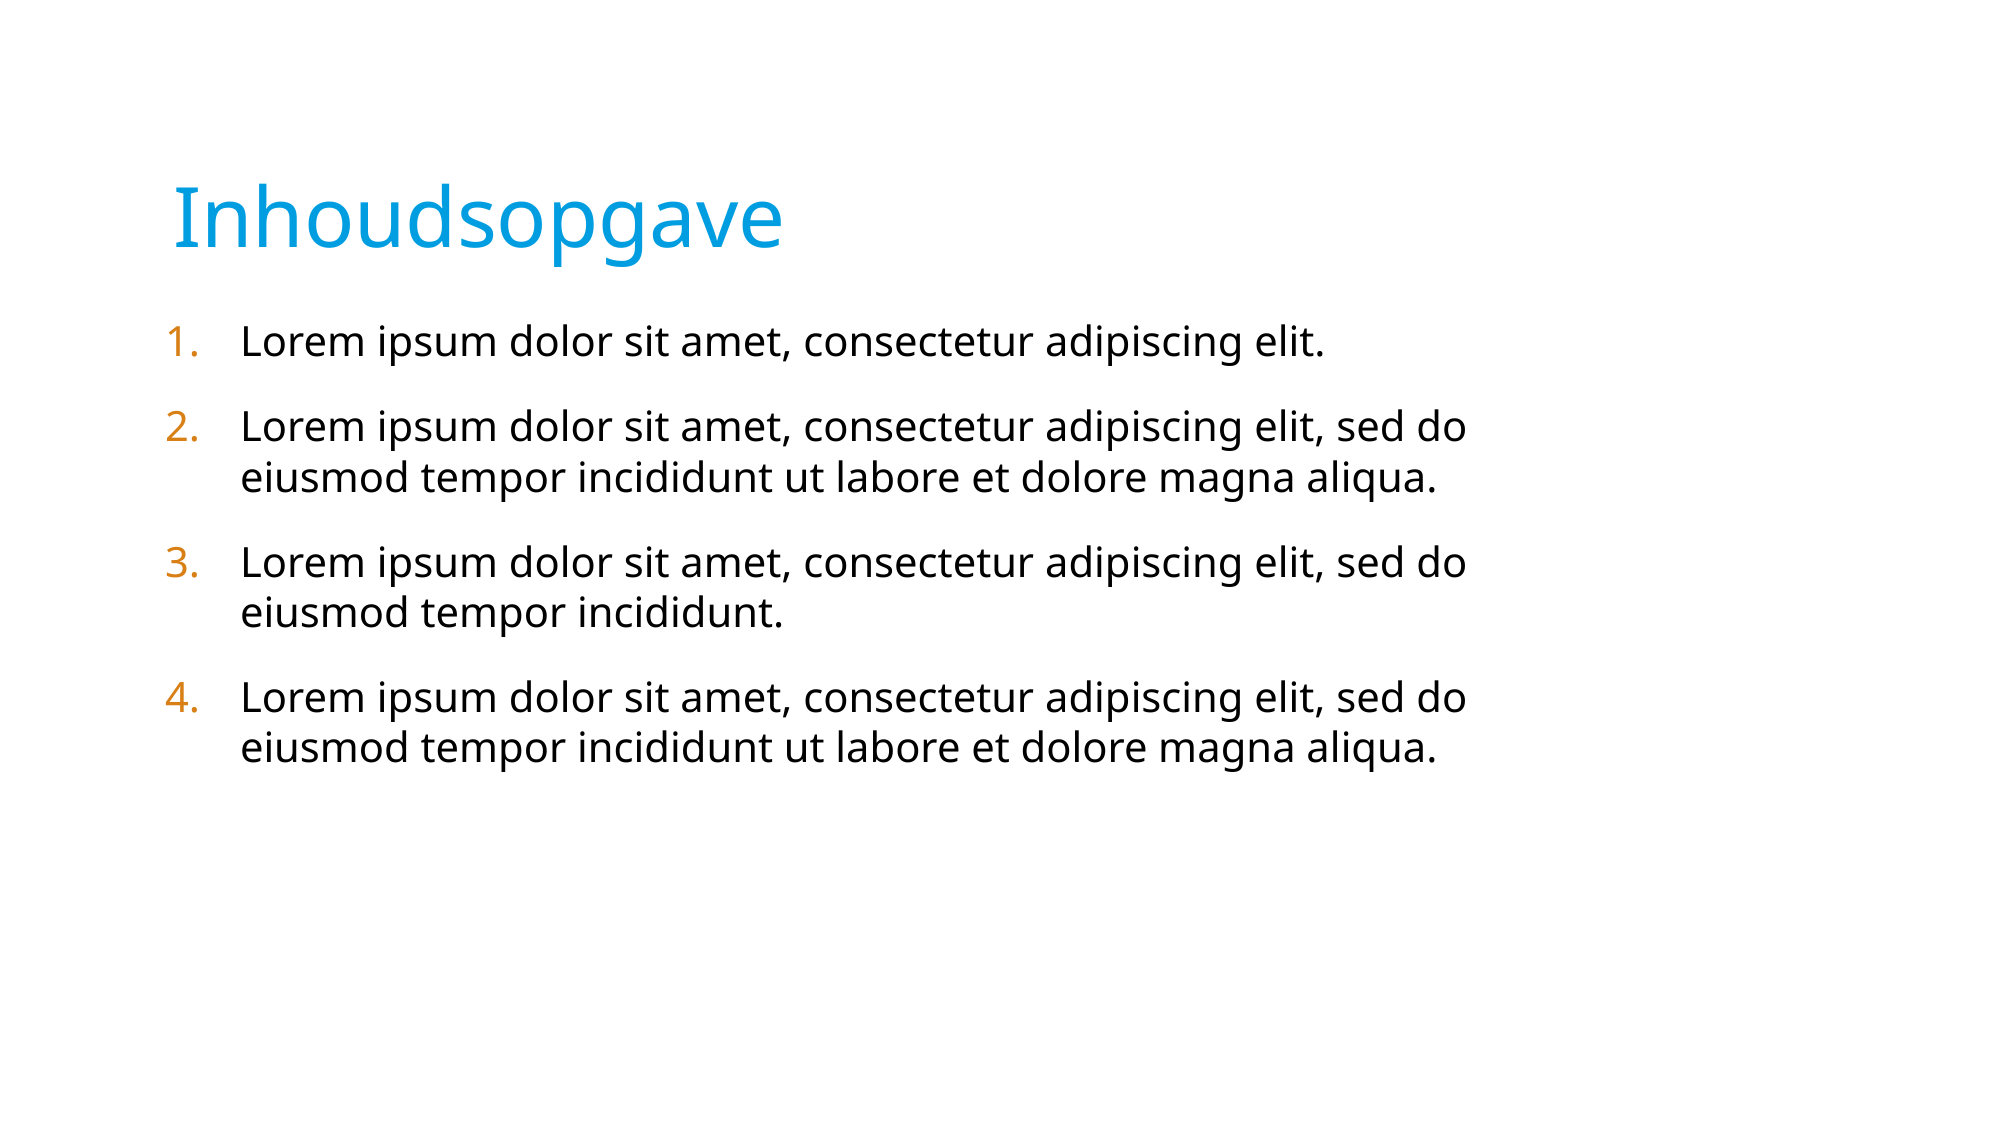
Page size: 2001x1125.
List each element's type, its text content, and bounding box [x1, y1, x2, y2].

title Inhoudsopgave [173, 120, 1900, 308]
list Lorem ipsum dolor sit amet, consectetur adipiscing elit. Lorem ipsum dolor sit amet, consectetur adipiscing elit, sed do eiusmod tempor incididunt ut labore et dolore magna aliqua. Lorem ipsum dolor sit amet, consectetur adipiscing elit, sed do eiusmod tempor incididunt. Lorem ipsum dolor sit amet, consectetur adipiscing elit, sed do eiusmod tempor incididunt ut labore et dolore magna aliqua. [150, 307, 1662, 1005]
